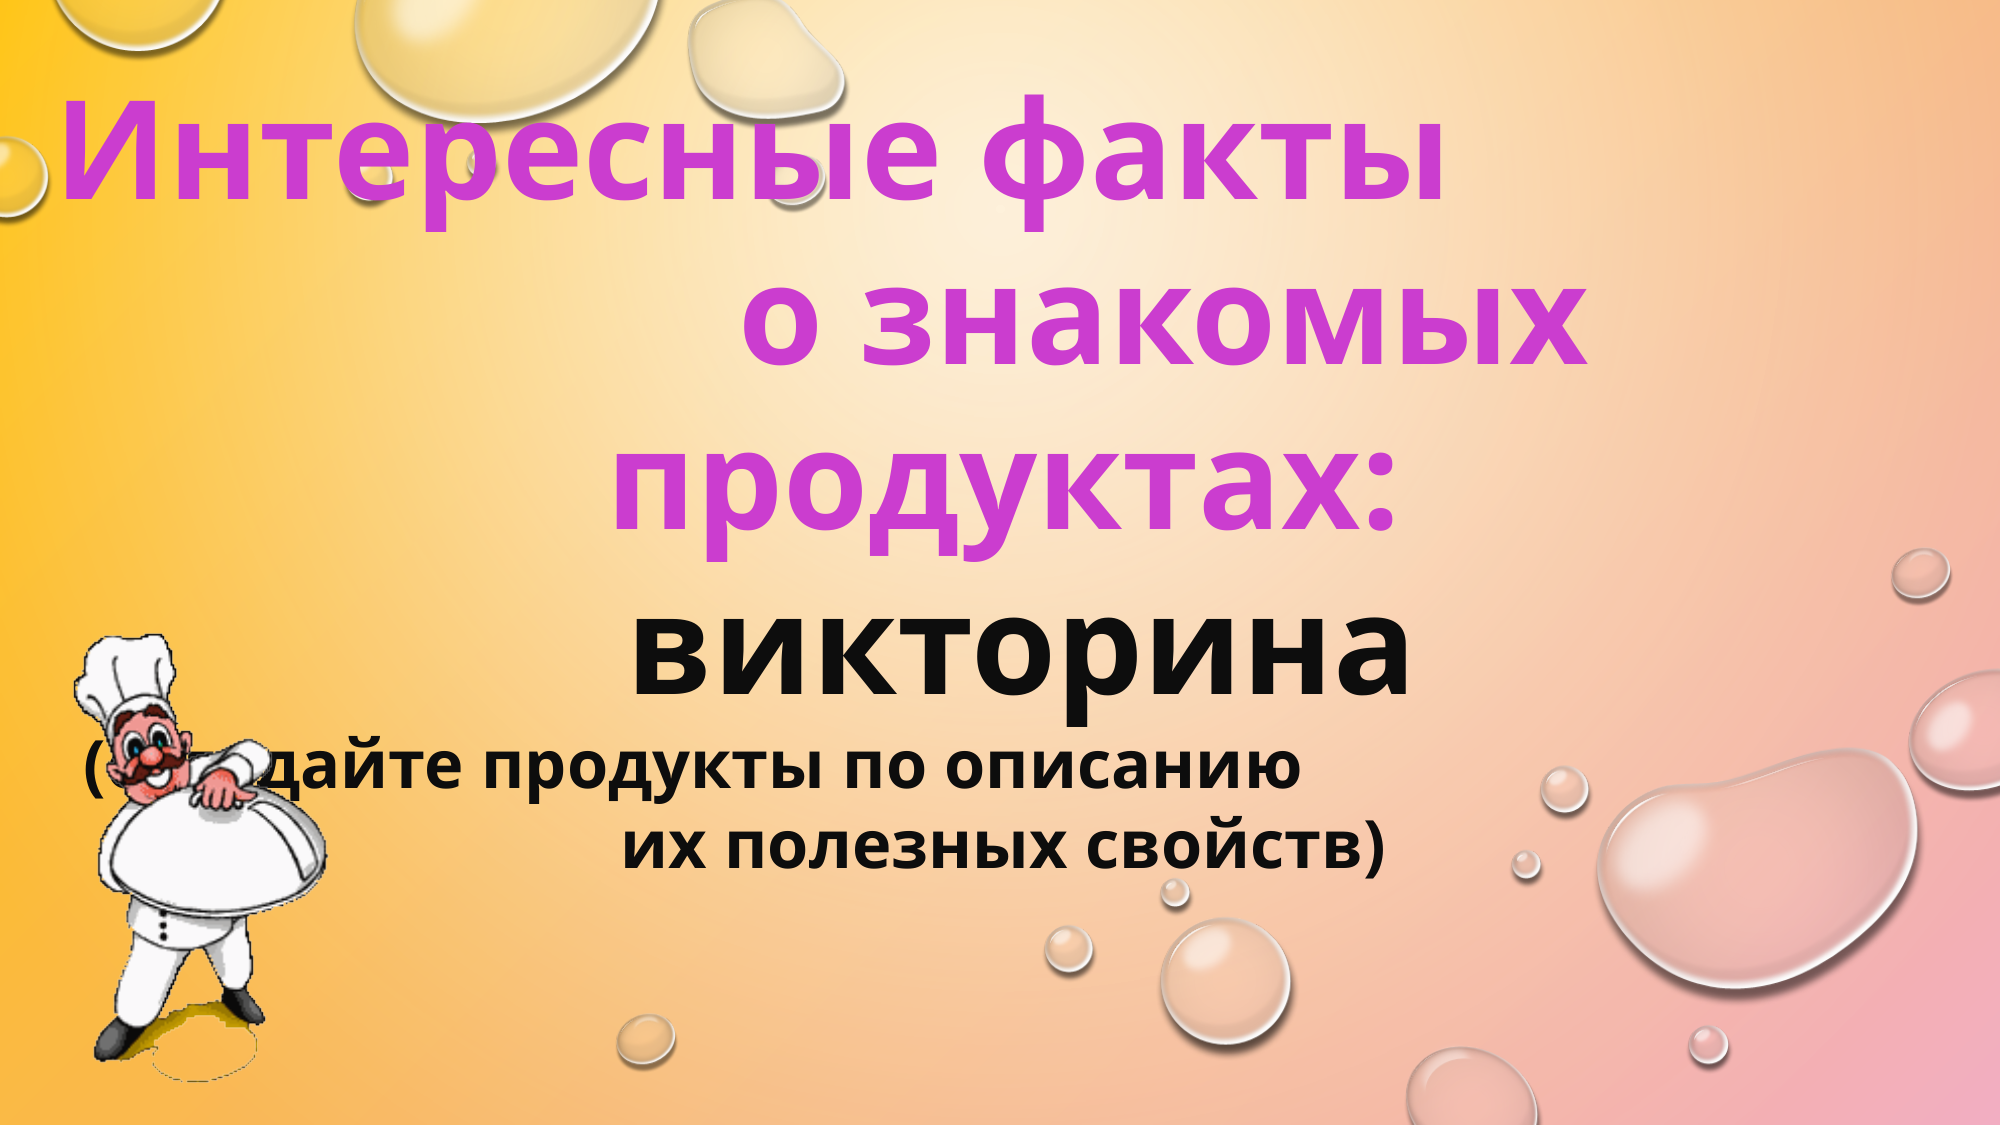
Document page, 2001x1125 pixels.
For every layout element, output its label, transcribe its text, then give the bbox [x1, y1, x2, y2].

text_box Интересные факты о знакомых продуктах: викторина (отгадайте продукты по описанию их полезных свойств) [39, 54, 1969, 890]
picture [0, 0, 2000, 1125]
